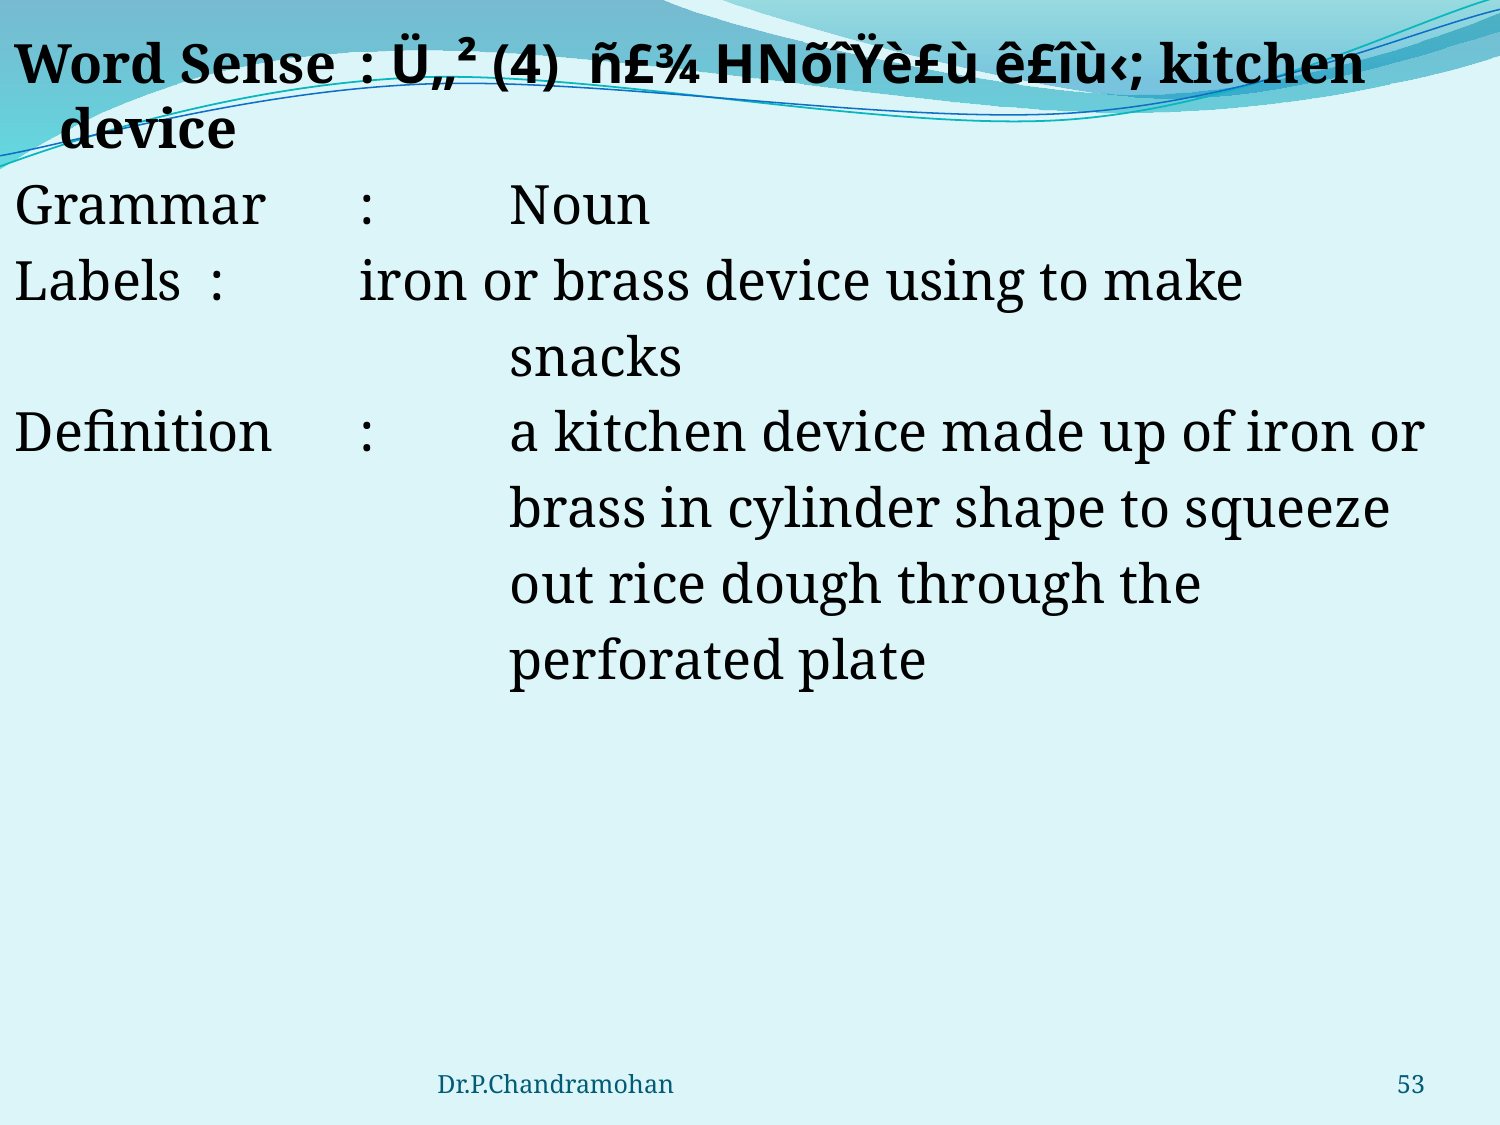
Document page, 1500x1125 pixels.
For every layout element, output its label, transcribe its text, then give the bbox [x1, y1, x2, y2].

list Word Sense : Ü„² (4) ñ£¾ HNõîŸè£ù ê£îù‹; kitchen device Grammar : Noun Labels : iron or brass device using to make snacks Definition : a kitchen device made up of iron or brass in cylinder shape to squeeze out rice dough through the perforated plate [0, 22, 1500, 1043]
footer Dr.P.Chandramohan [437, 1042, 988, 1103]
slide_number 53 [1299, 1042, 1425, 1103]
